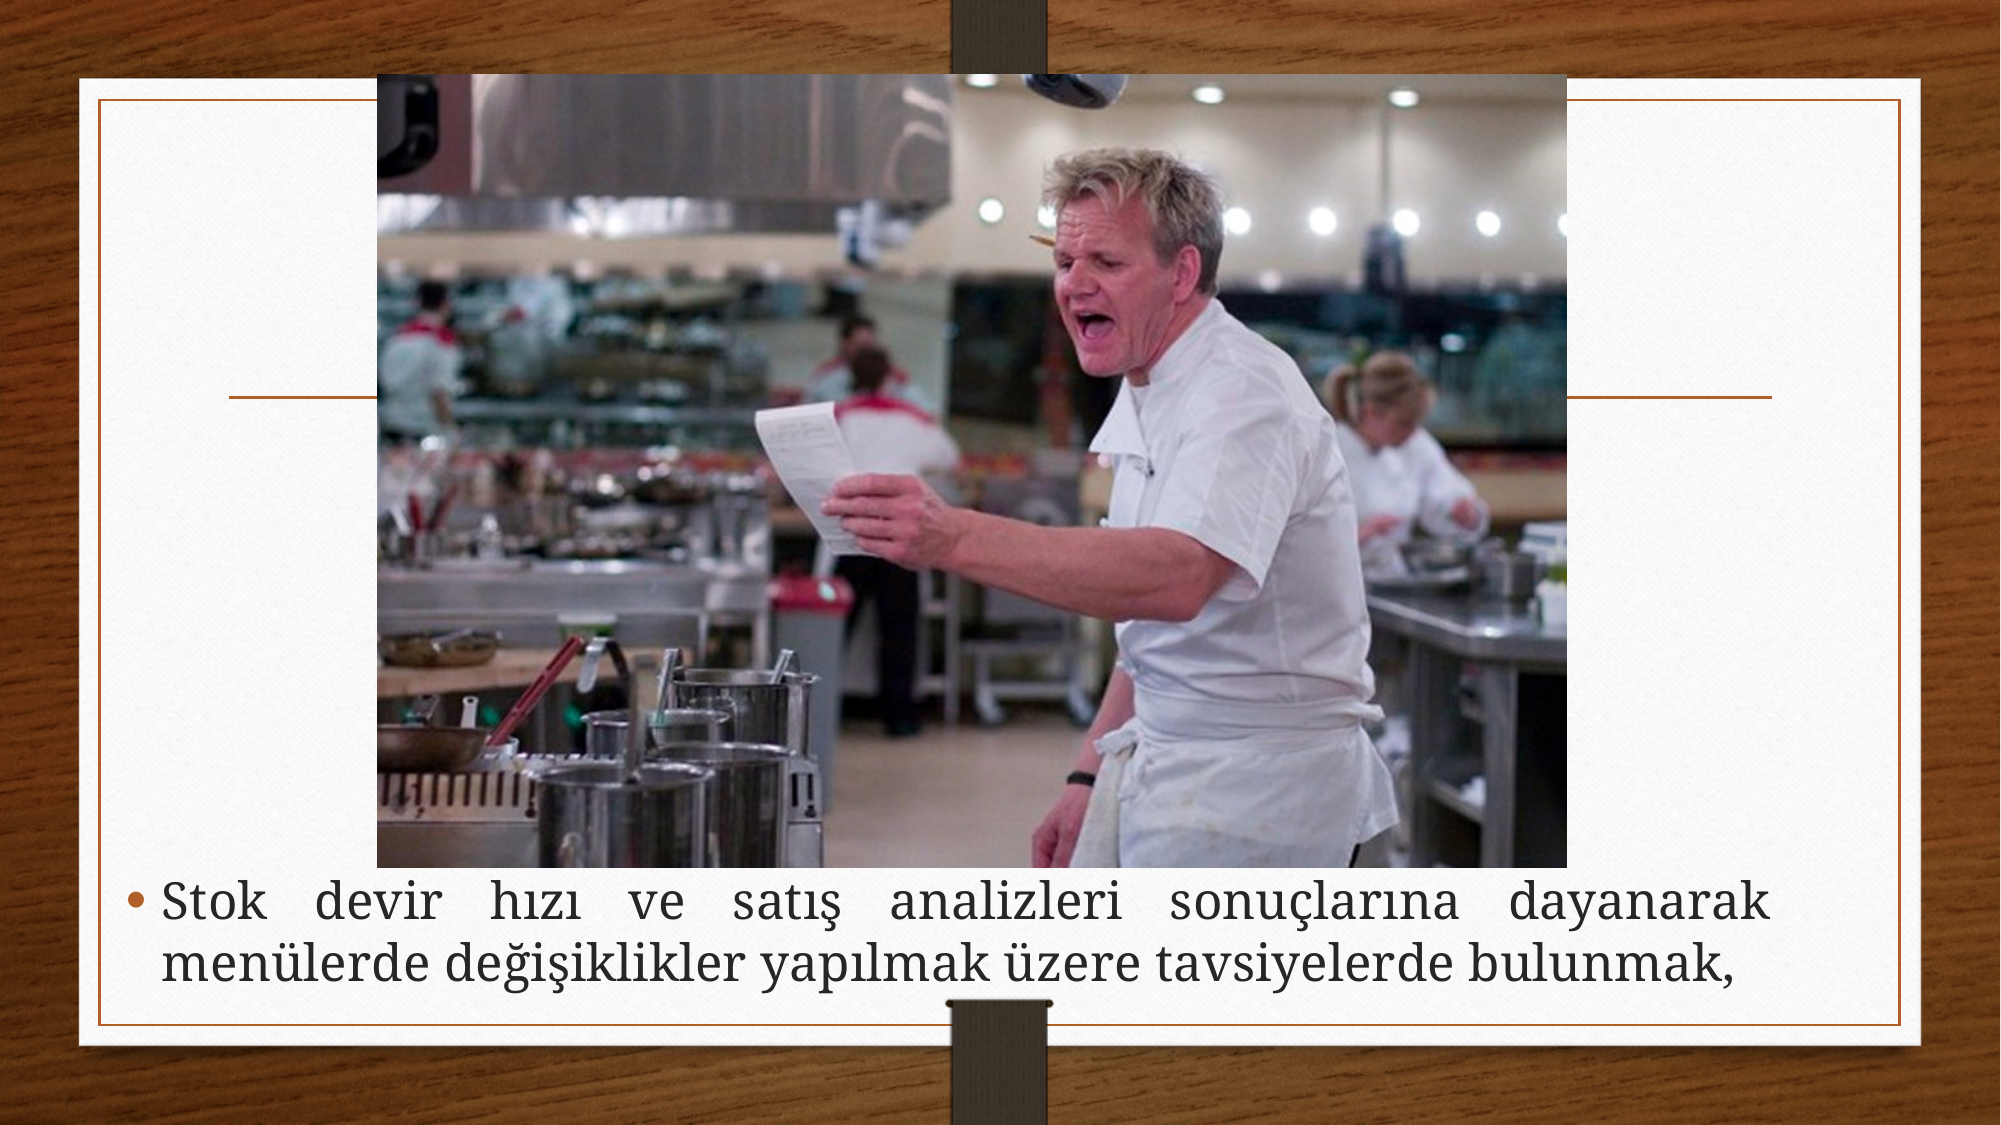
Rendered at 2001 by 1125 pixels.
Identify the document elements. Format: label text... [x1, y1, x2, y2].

picture [0, 0, 2001, 1125]
list Stok devir hızı ve satış analizleri sonuçlarına dayanarak menülerde değişiklikler yapılmak üzere tavsiyelerde bulunmak, [110, 860, 1788, 1048]
